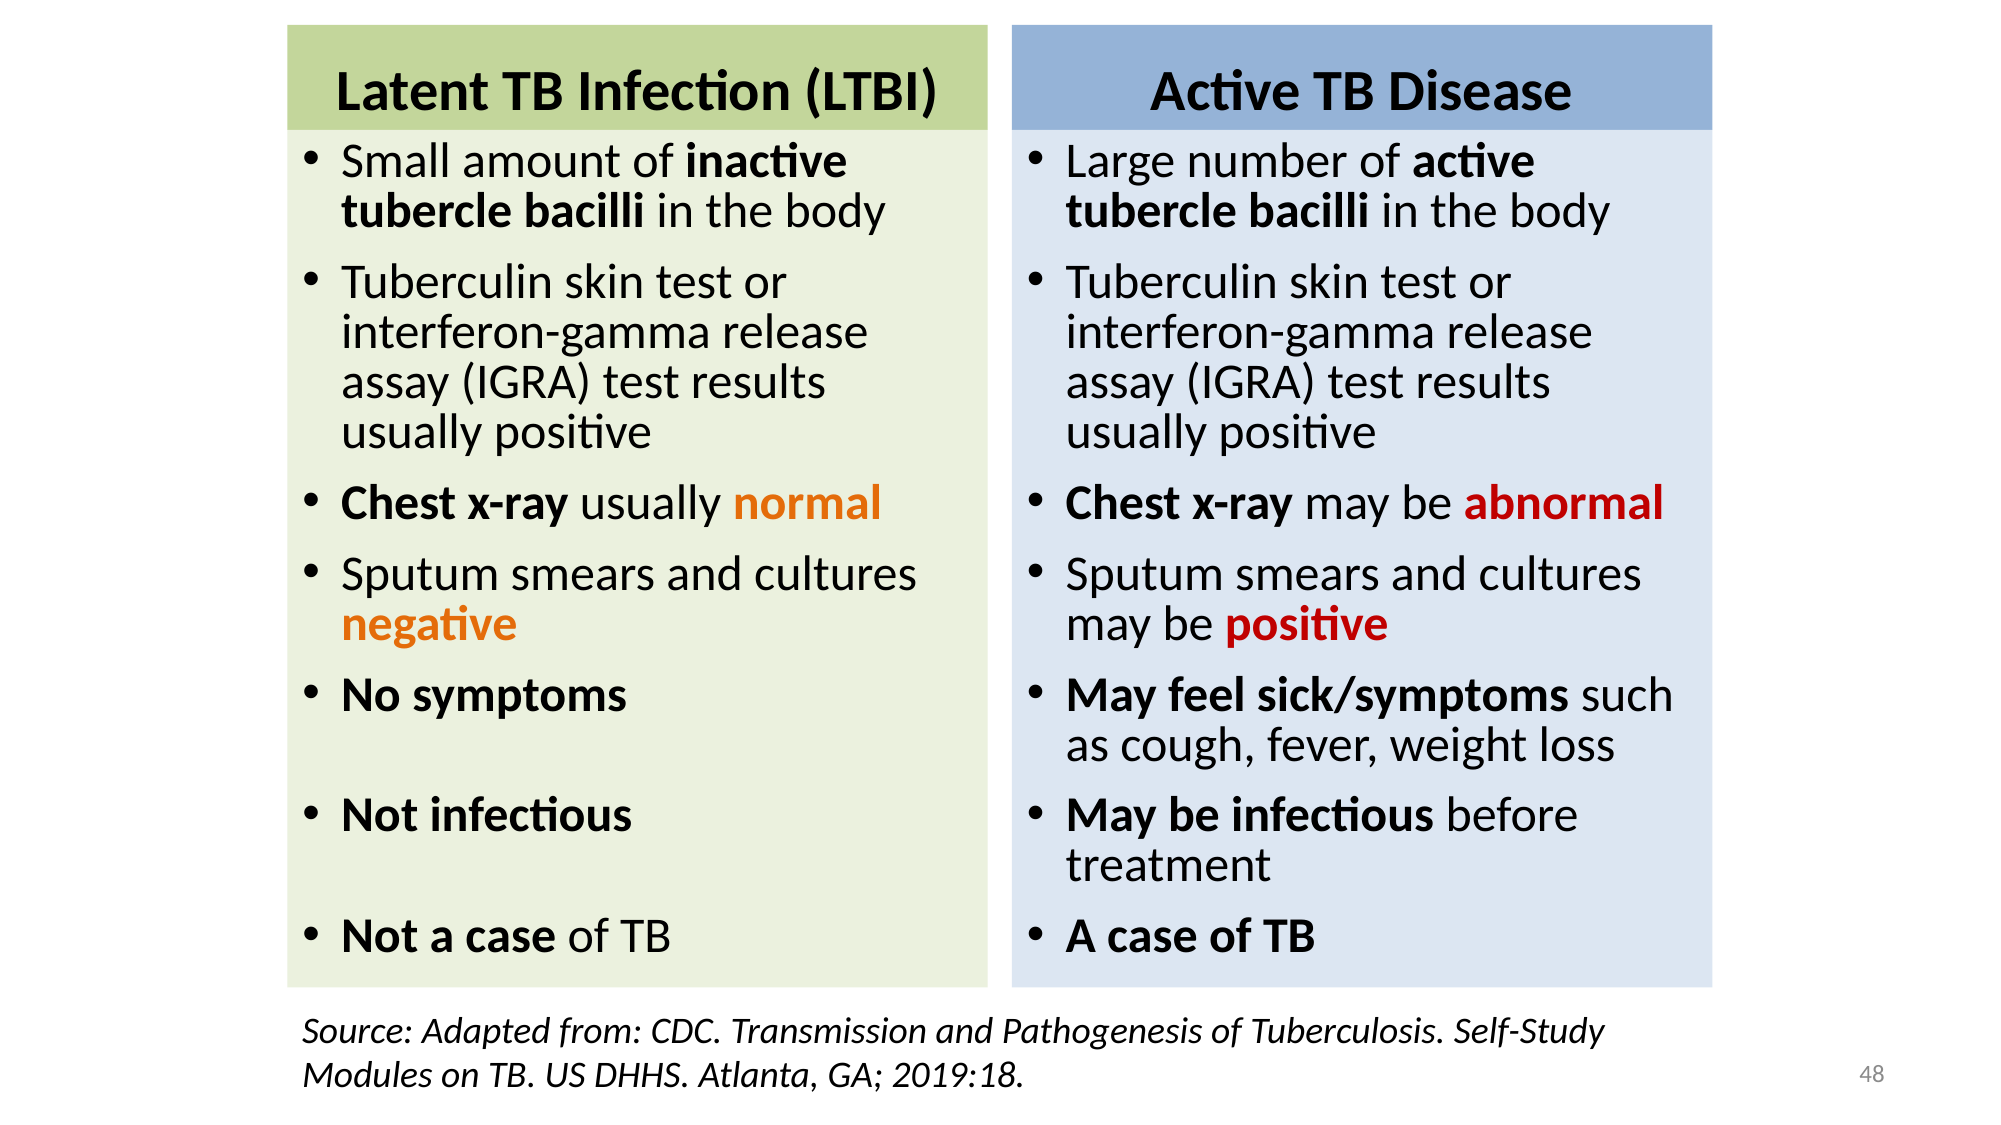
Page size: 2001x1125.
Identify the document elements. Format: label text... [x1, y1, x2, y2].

list Active TB Disease [1011, 24, 1713, 129]
list Small amount of inactive tubercle bacilli in the body Tuberculin skin test or interferon-gamma release assay (IGRA) test results usually positive Chest x-ray usually normal Sputum smears and cultures negative No symptoms Not infectious Not a case of TB [287, 129, 988, 988]
list Large number of active tubercle bacilli in the body Tuberculin skin test or interferon-gamma release assay (IGRA) test results usually positive Chest x-ray may be abnormal Sputum smears and cultures may be positive May feel sick/symptoms such as cough, fever, weight loss May be infectious before treatment A case of TB [1011, 129, 1713, 988]
list Latent TB Infection (LTBI) [287, 24, 988, 129]
text_box Source: Adapted from: CDC. Transmission and Pathogenesis of Tuberculosis. Self-Study Modules on TB. US DHHS. Atlanta, GA; 2019:18. [287, 999, 1725, 1103]
slide_number 48 [1433, 1042, 1900, 1103]
